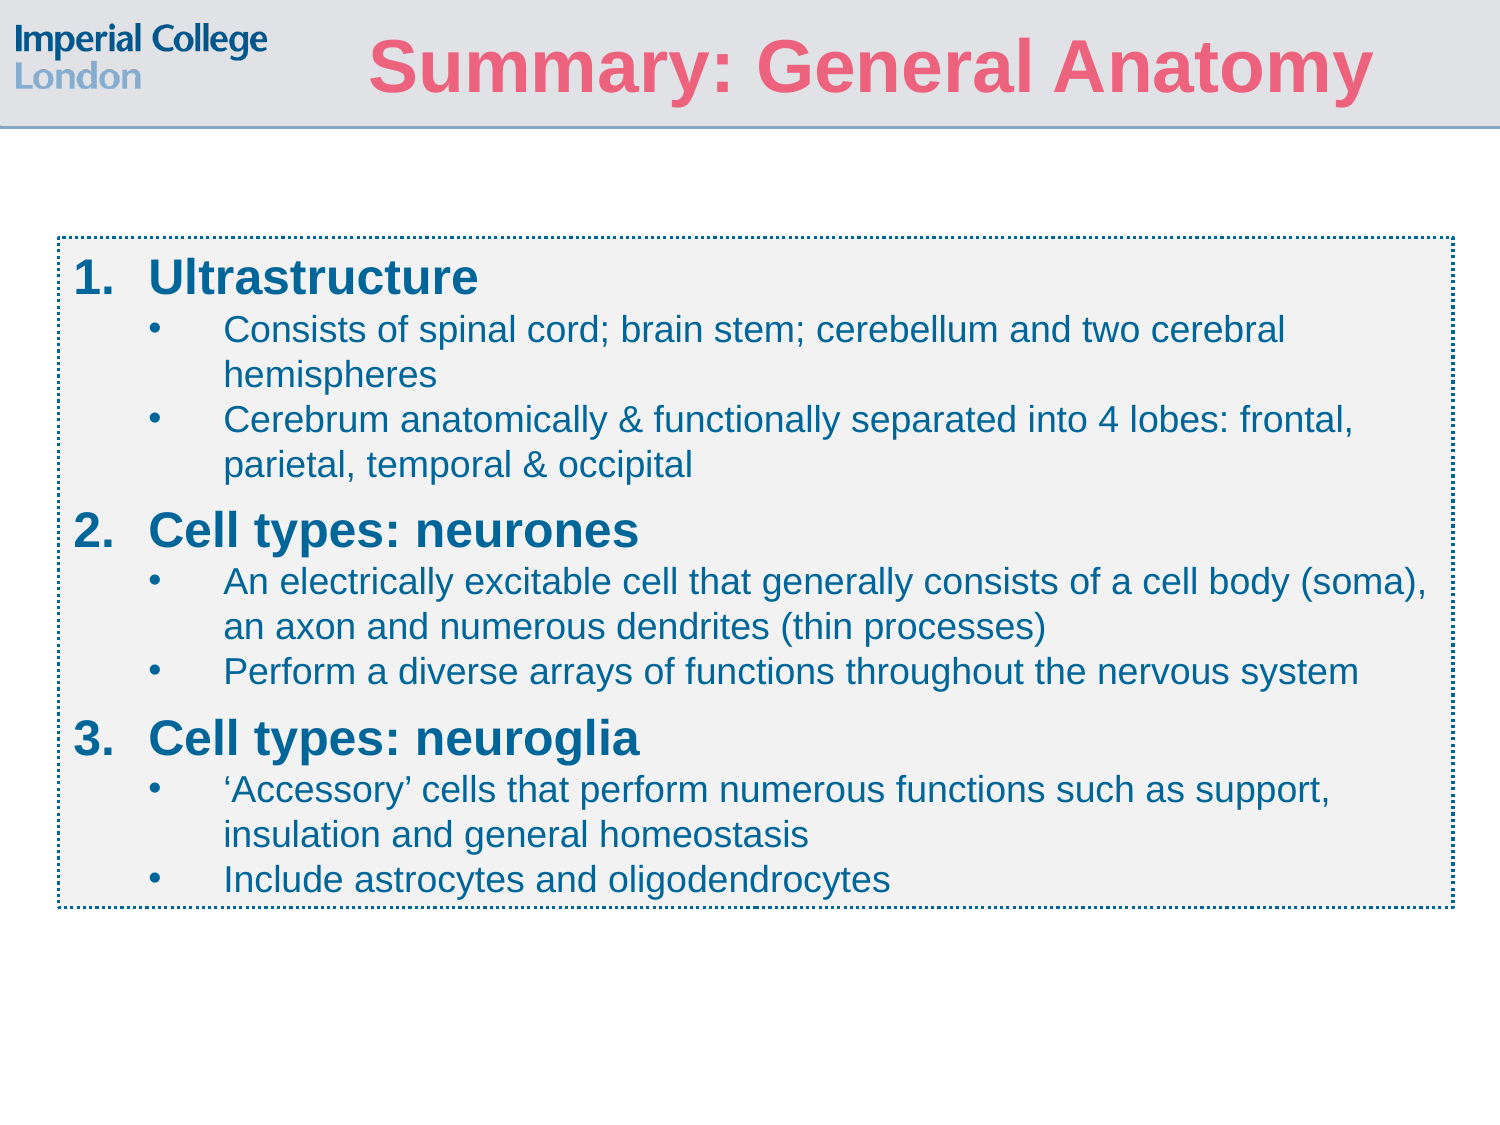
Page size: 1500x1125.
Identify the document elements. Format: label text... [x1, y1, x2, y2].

title Summary: General Anatomy [368, 10, 1424, 116]
picture [0, 0, 1500, 129]
text_box Ultrastructure Consists of spinal cord; brain stem; cerebellum and two cerebral hemispheres Cerebrum anatomically & functionally separated into 4 lobes: frontal, parietal, temporal & occipital Cell types: neurones An electrically excitable cell that generally consists of a cell body (soma), an axon and numerous dendrites (thin processes) Perform a diverse arrays of functions throughout the nervous system Cell types: neuroglia ‘Accessory’ cells that perform numerous functions such as support, insulation and general homeostasis Include astrocytes and oligodendrocytes [58, 237, 1453, 908]
